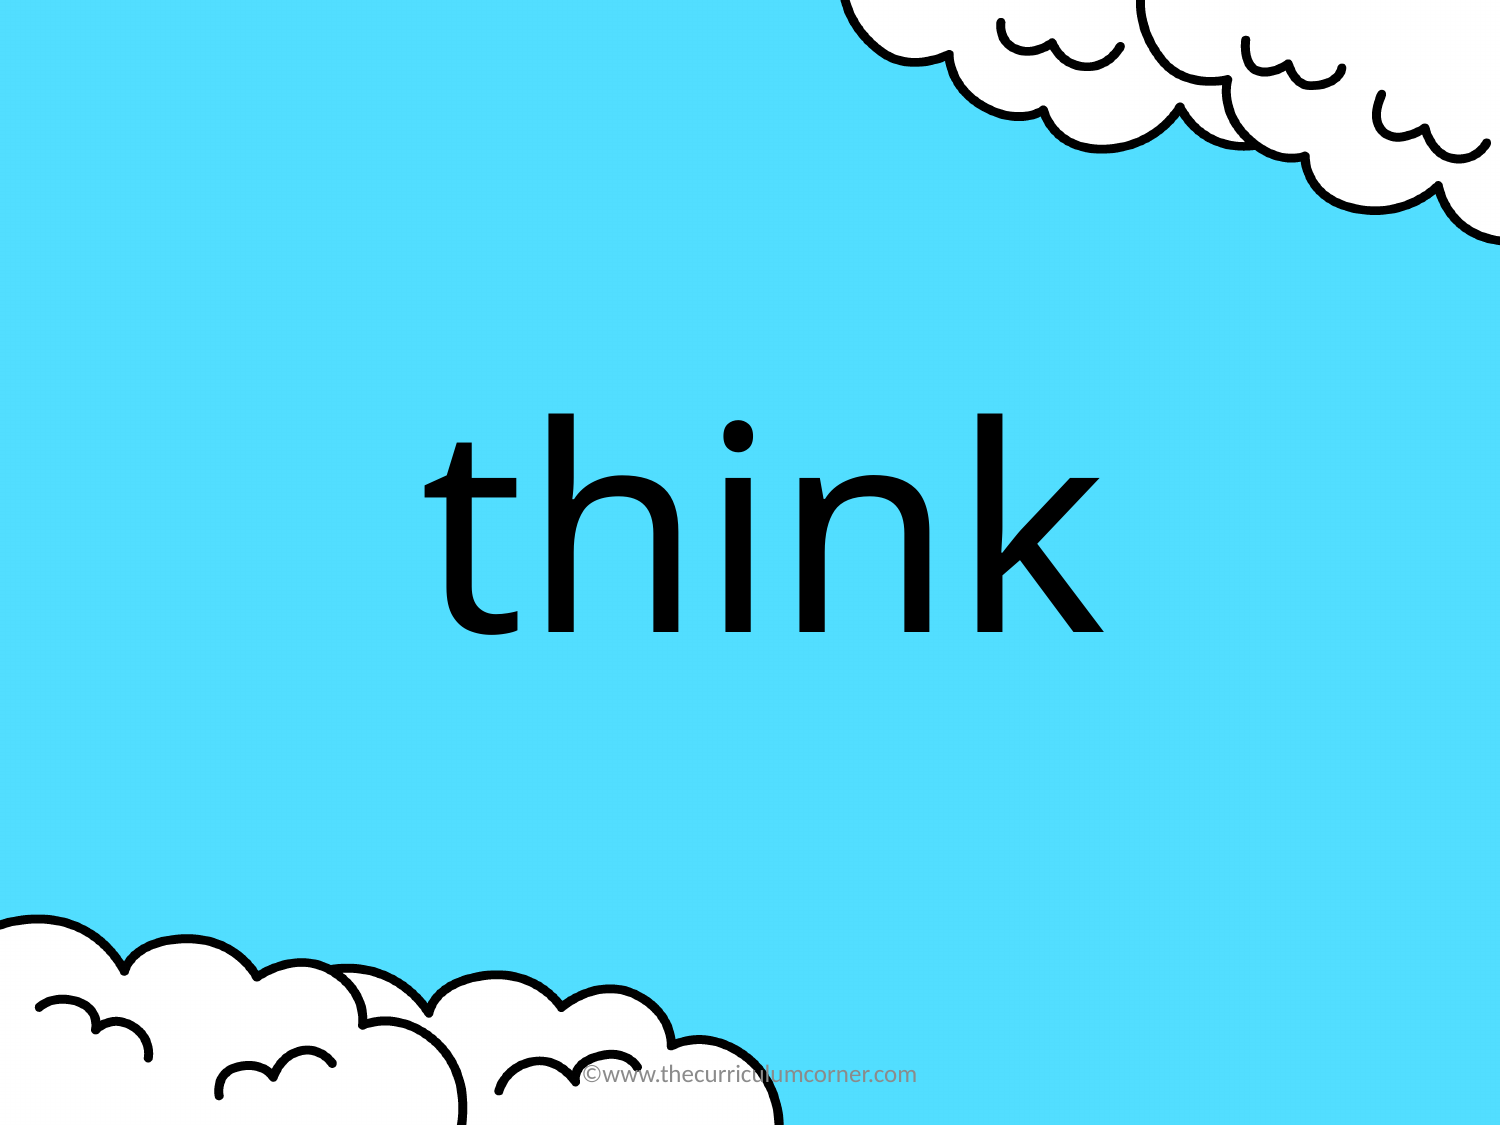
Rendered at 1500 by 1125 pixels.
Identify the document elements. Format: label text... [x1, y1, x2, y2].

picture [0, 0, 1500, 1125]
text_box think [284, 337, 1243, 698]
footer ©www.thecurriculumcorner.com [496, 1042, 1004, 1103]
